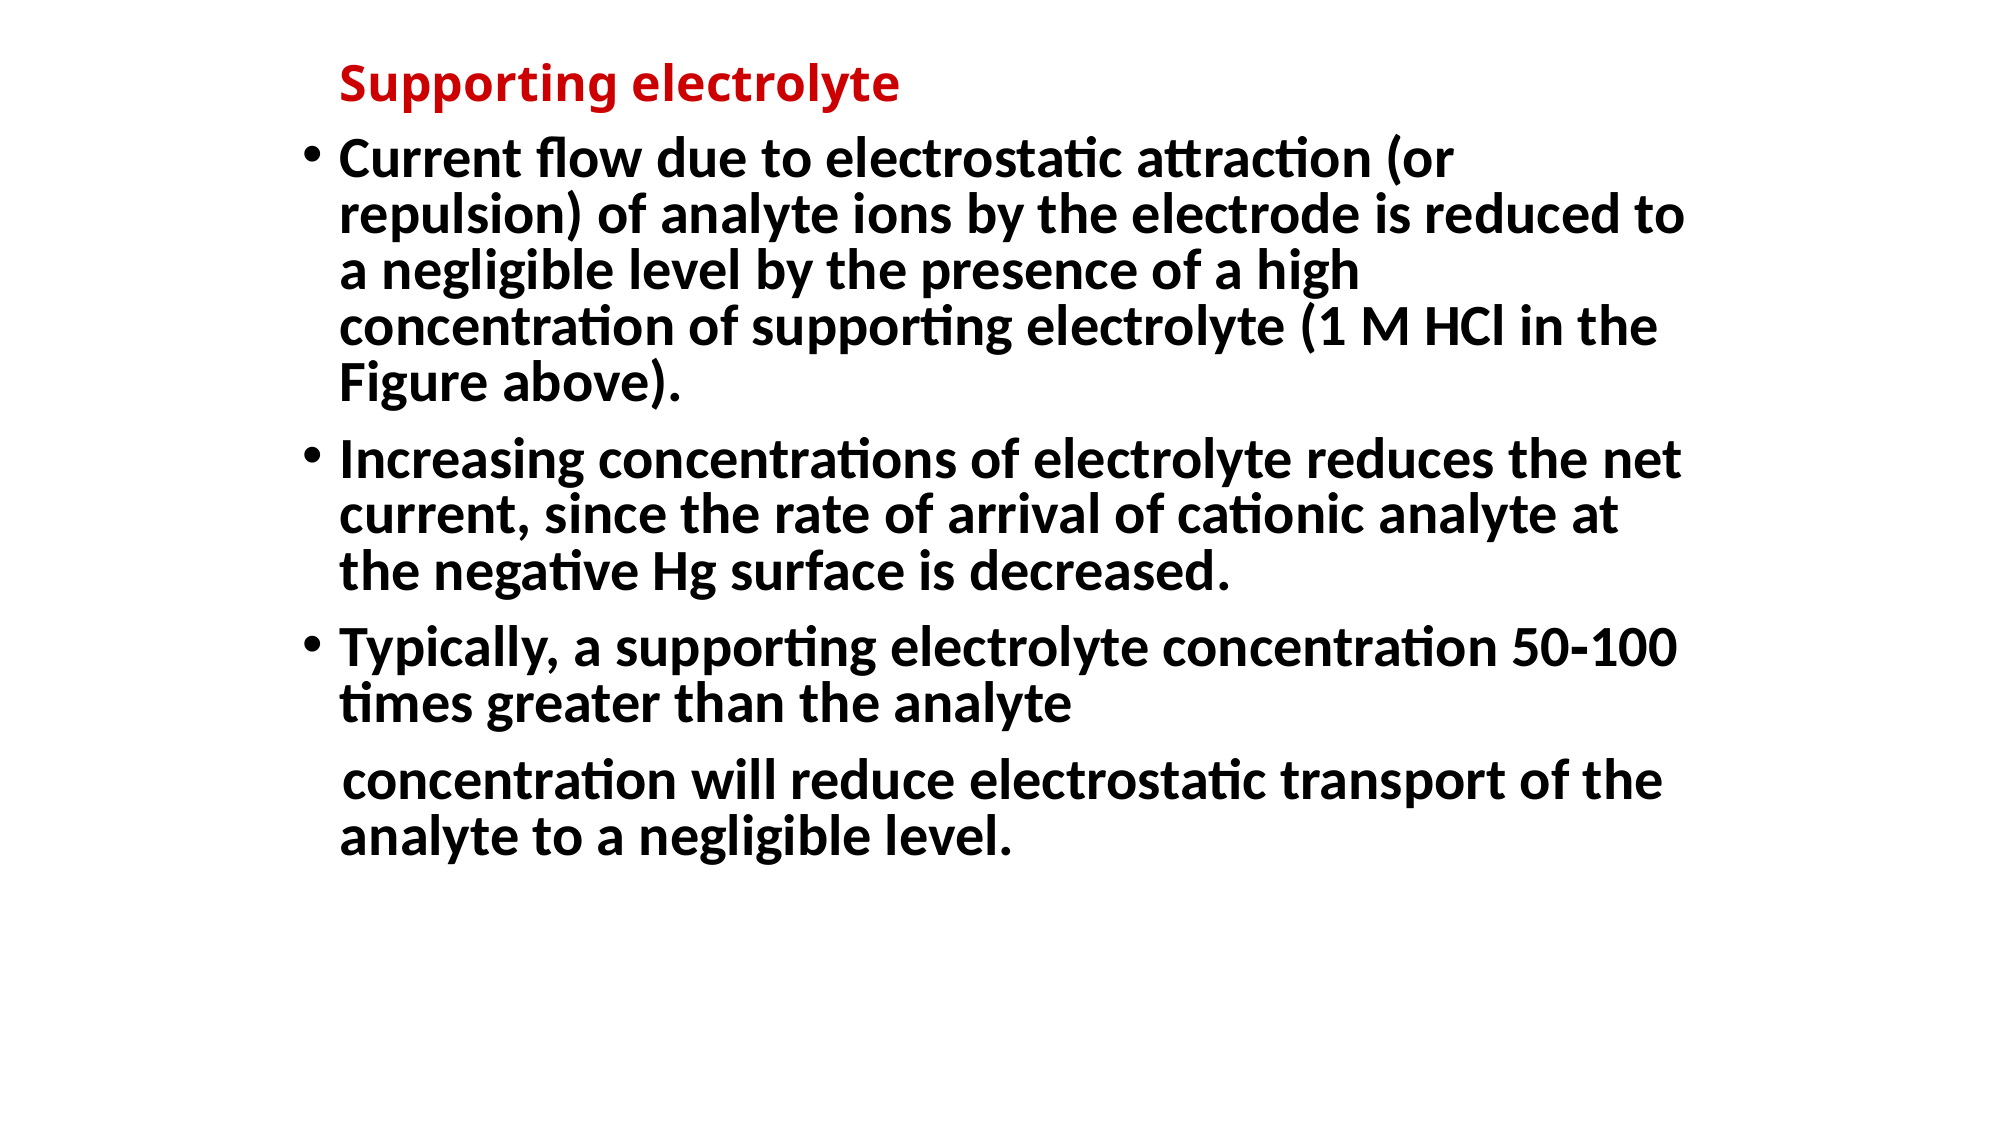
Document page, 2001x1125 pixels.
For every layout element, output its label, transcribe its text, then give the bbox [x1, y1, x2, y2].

list Current flow due to electrostatic attraction (or repulsion) of analyte ions by the electrode is reduced to a negligible level by the presence of a high concentration of supporting electrolyte (1 M HCl in the Figure above). Increasing concentrations of electrolyte reduces the net current, since the rate of arrival of cationic analyte at the negative Hg surface is decreased. Typically, a supporting electrolyte concentration 50‑100 times greater than the analyte concentration will reduce electrostatic transport of the analyte to a negligible level. [287, 125, 1725, 968]
title Supporting electrolyte [324, 45, 1675, 125]
